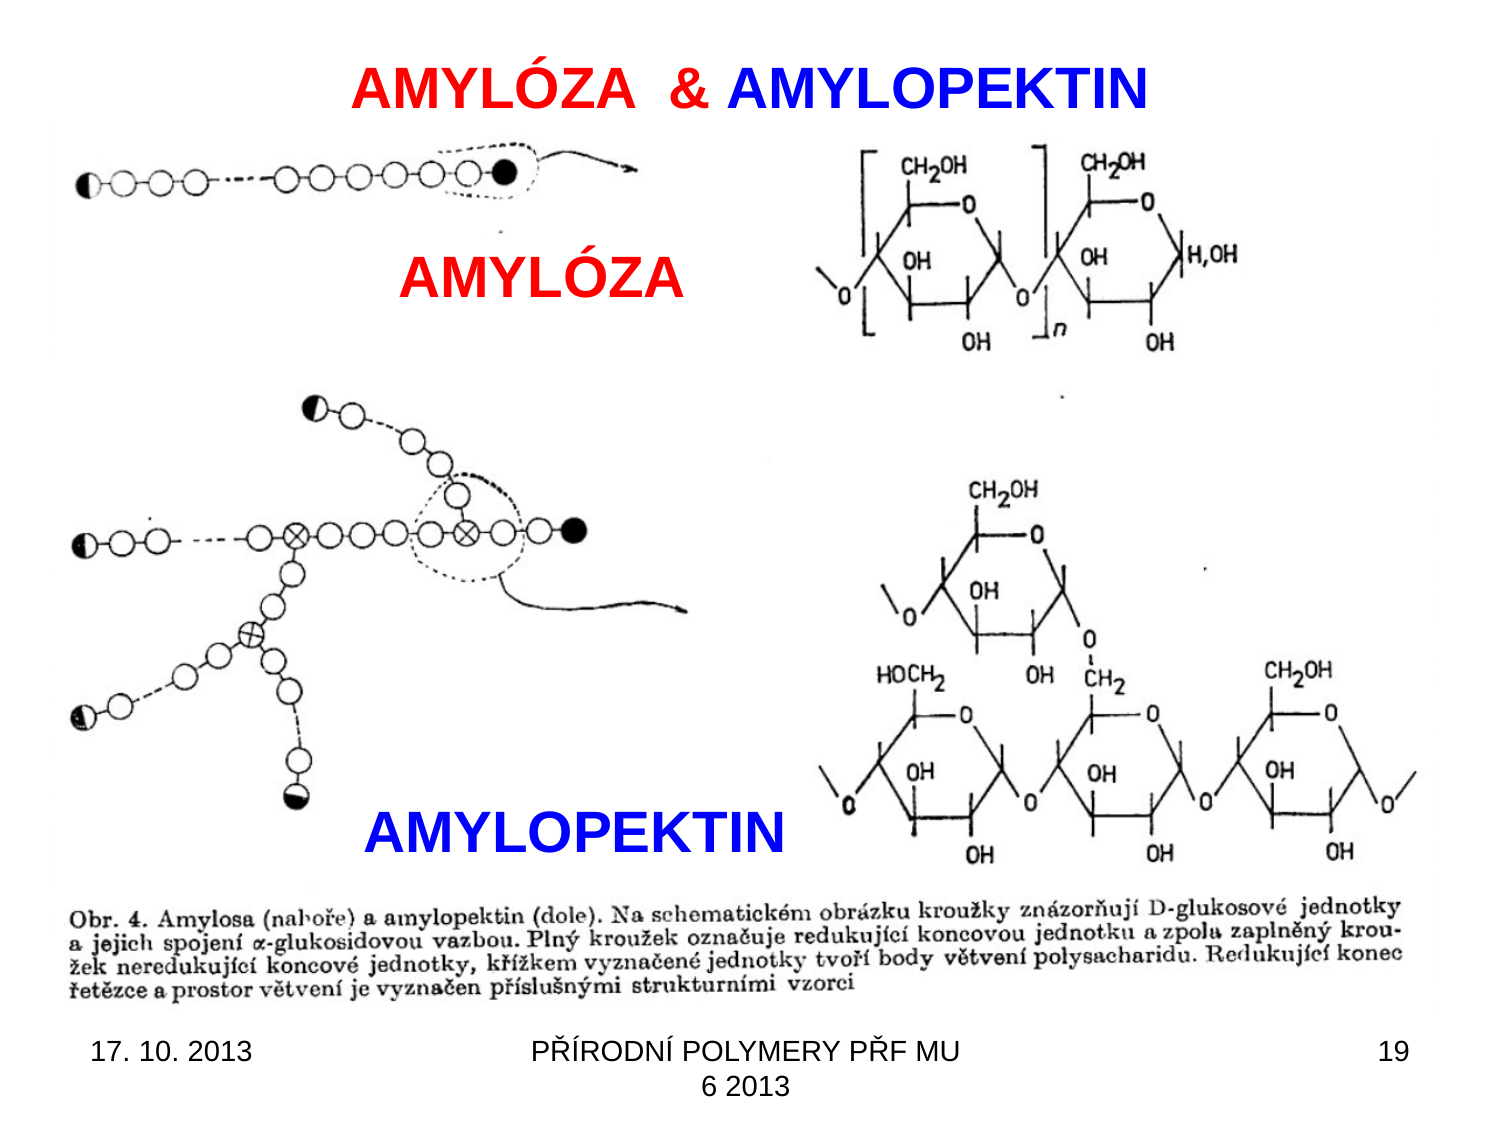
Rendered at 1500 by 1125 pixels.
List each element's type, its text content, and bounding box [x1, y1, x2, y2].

picture [48, 123, 1436, 1012]
slide_number 17. 10. 2013 [74, 1024, 426, 1103]
slide_number 19 [1074, 1024, 1426, 1103]
footer PŘÍRODNÍ POLYMERY PŘF MU 6 2013 [512, 1024, 988, 1103]
title AMYLÓZA & AMYLOPEKTIN [74, 44, 1426, 122]
